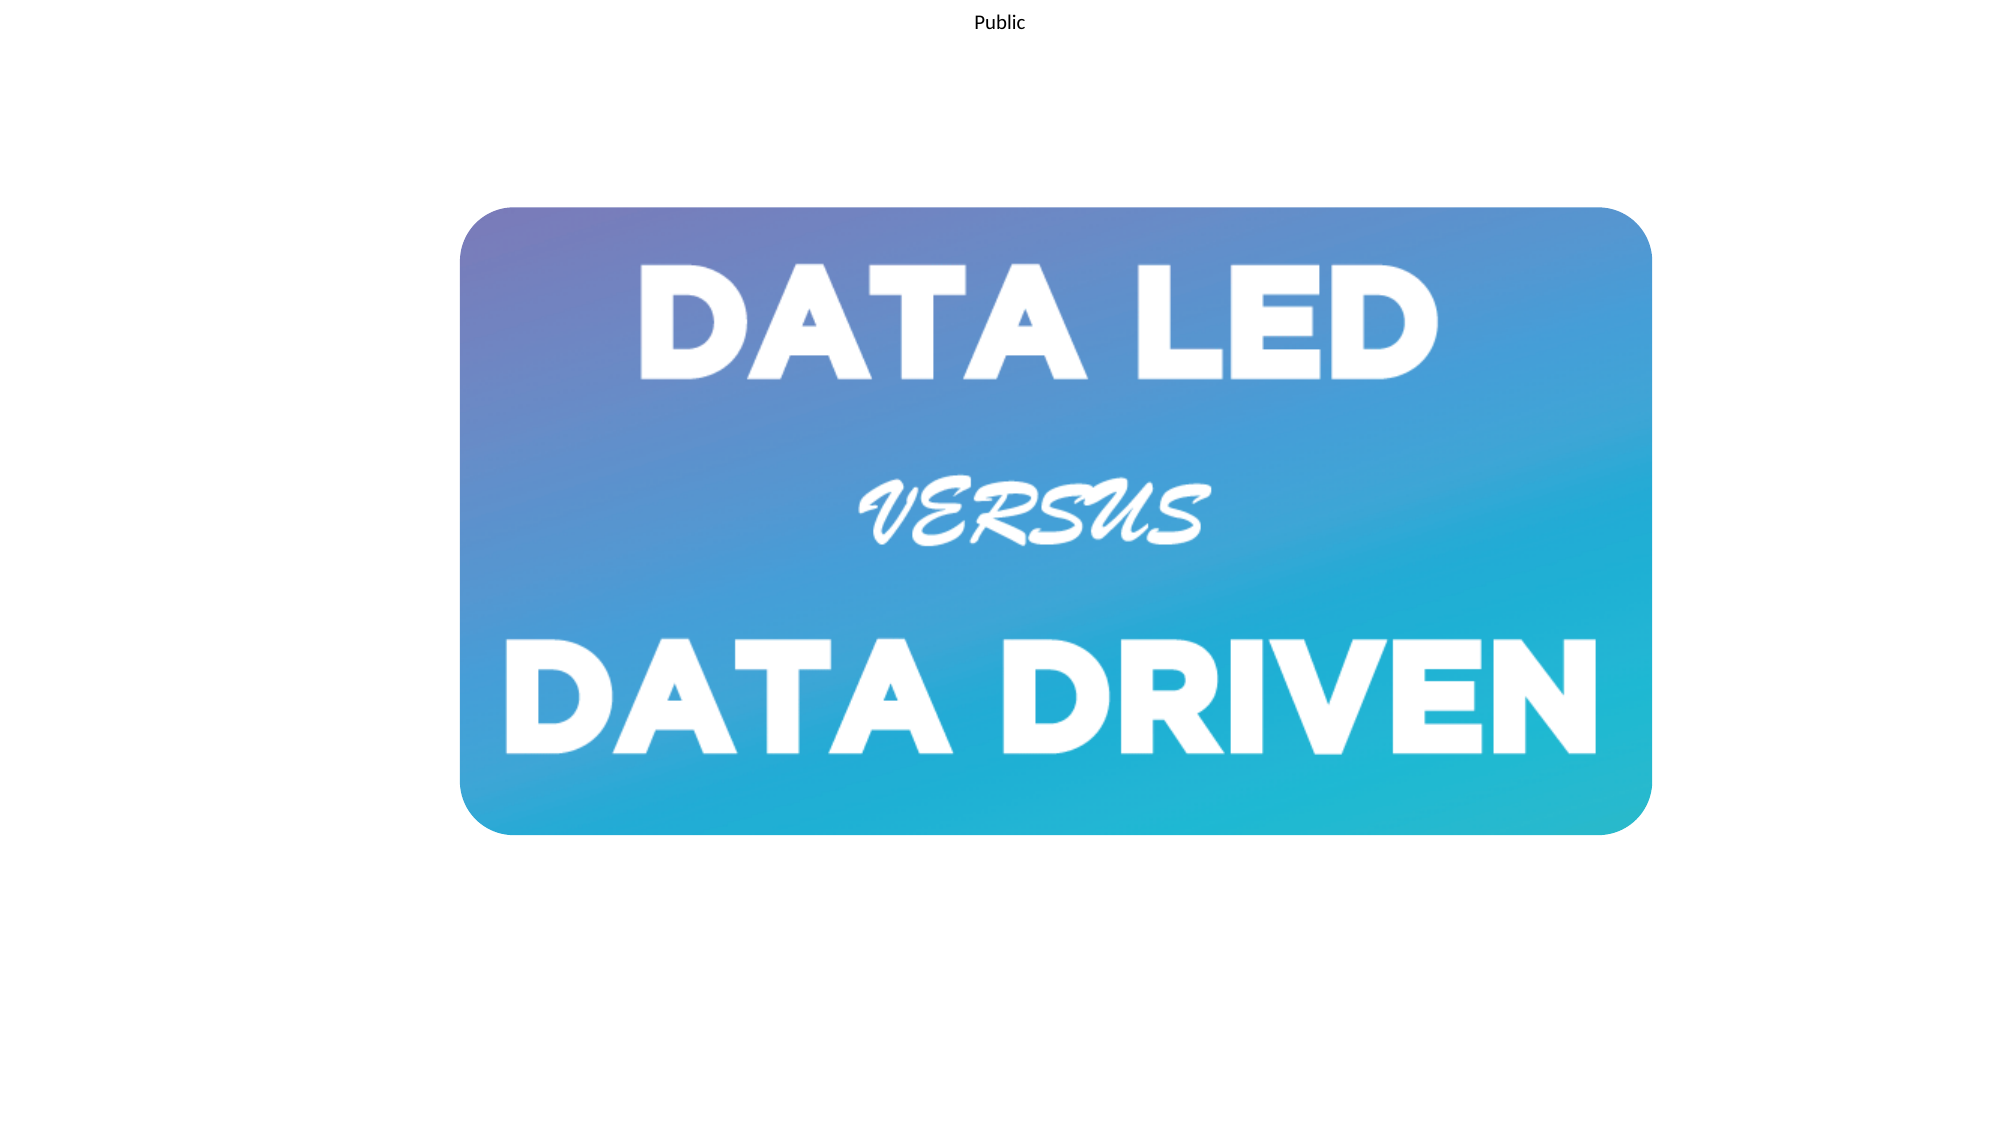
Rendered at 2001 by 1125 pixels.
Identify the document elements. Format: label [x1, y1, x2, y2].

picture [459, 207, 1653, 836]
